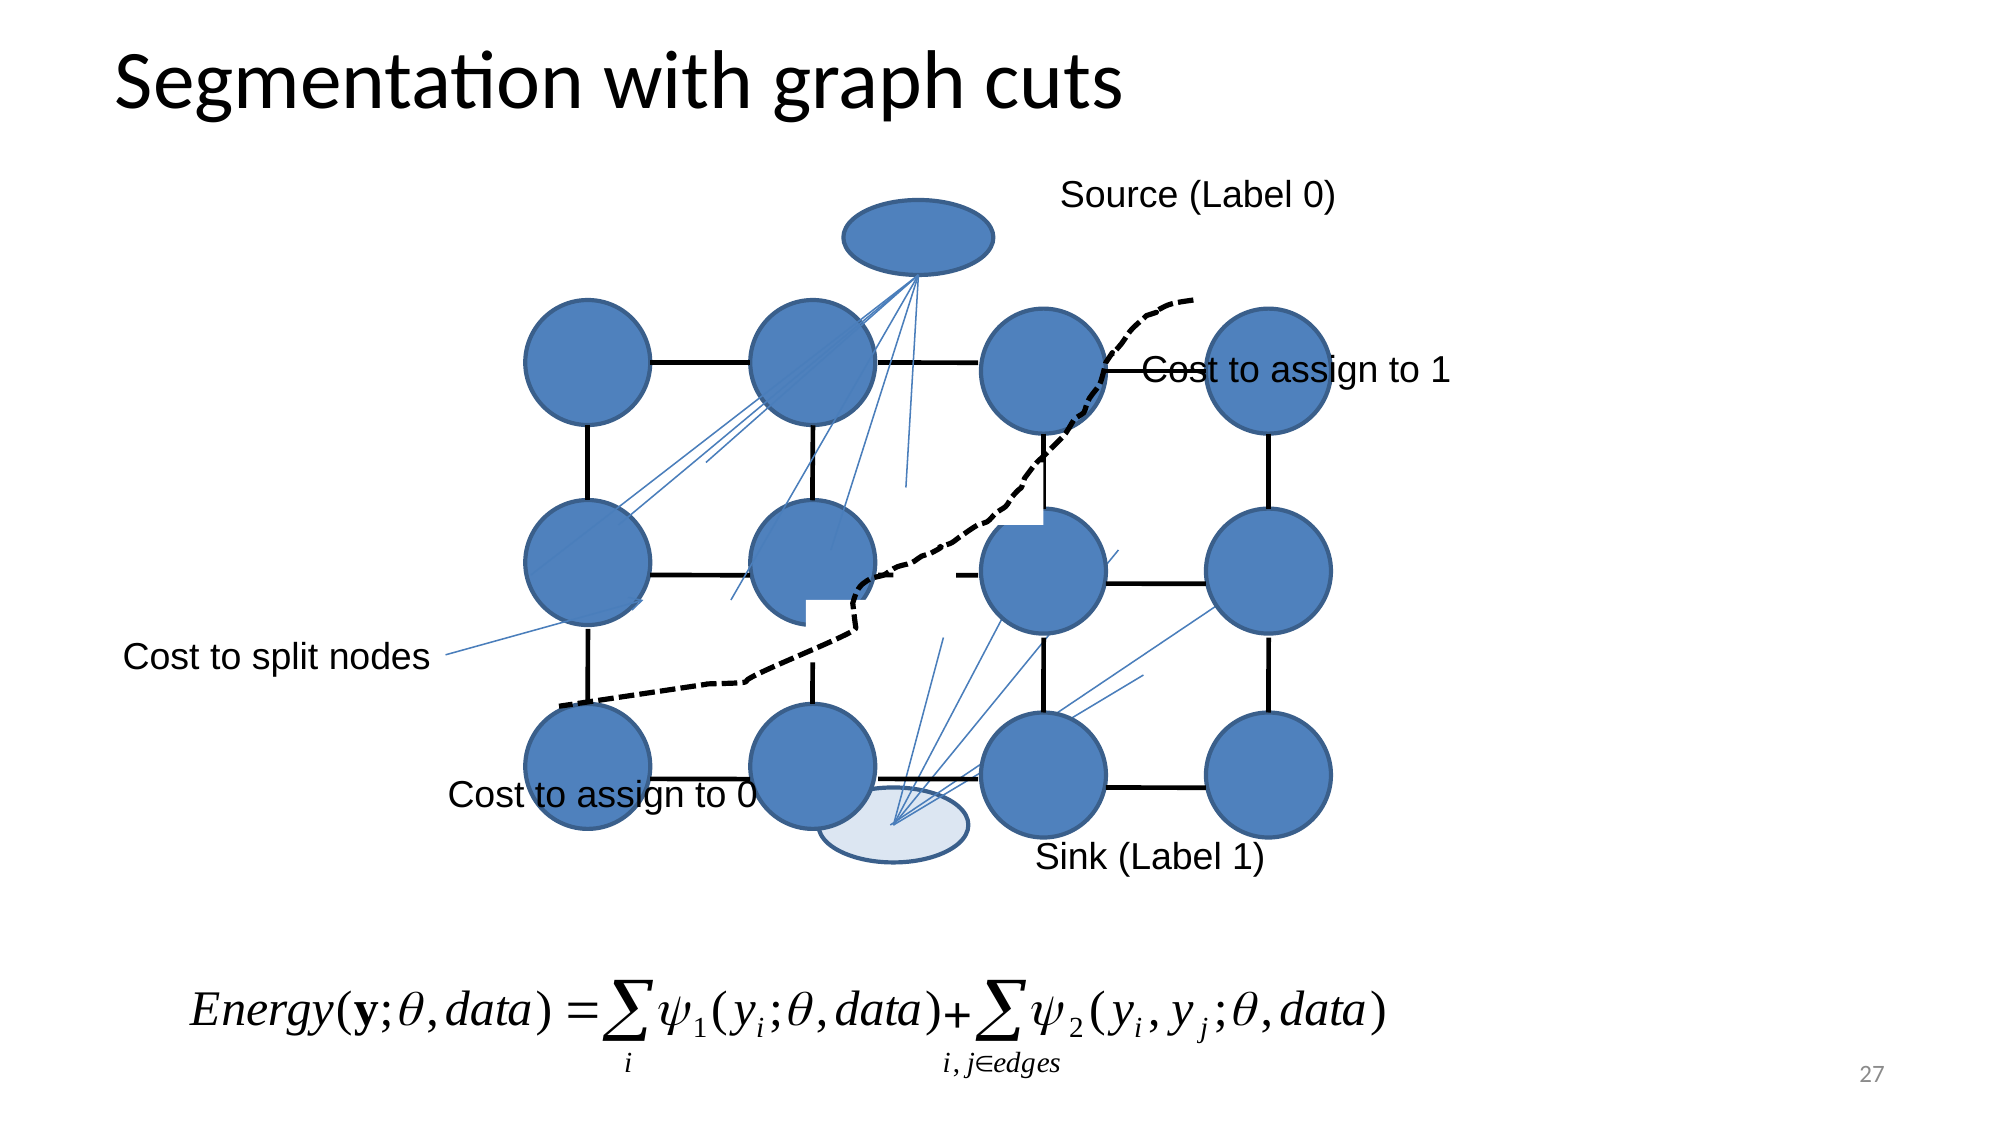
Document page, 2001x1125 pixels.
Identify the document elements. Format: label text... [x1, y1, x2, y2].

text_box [643, 249, 894, 551]
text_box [899, 262, 907, 342]
text_box Sink (Label 1) [1020, 847, 1281, 885]
text_box Cost to assign to 1 [1336, 337, 1467, 398]
text_box Source (Label 0) [1045, 162, 1352, 223]
text_box [843, 197, 996, 278]
slide_number 27 [1433, 1042, 1900, 1103]
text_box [899, 368, 1013, 457]
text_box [524, 299, 1332, 838]
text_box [447, 599, 644, 656]
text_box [899, 466, 988, 532]
text_box [829, 847, 958, 865]
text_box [574, 230, 875, 619]
title Segmentation with graph cuts [99, 0, 1901, 151]
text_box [899, 343, 988, 367]
text_box Cost to split nodes [107, 624, 446, 685]
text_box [180, 970, 1396, 1088]
text_box Cost to assign to 0 [432, 762, 519, 823]
